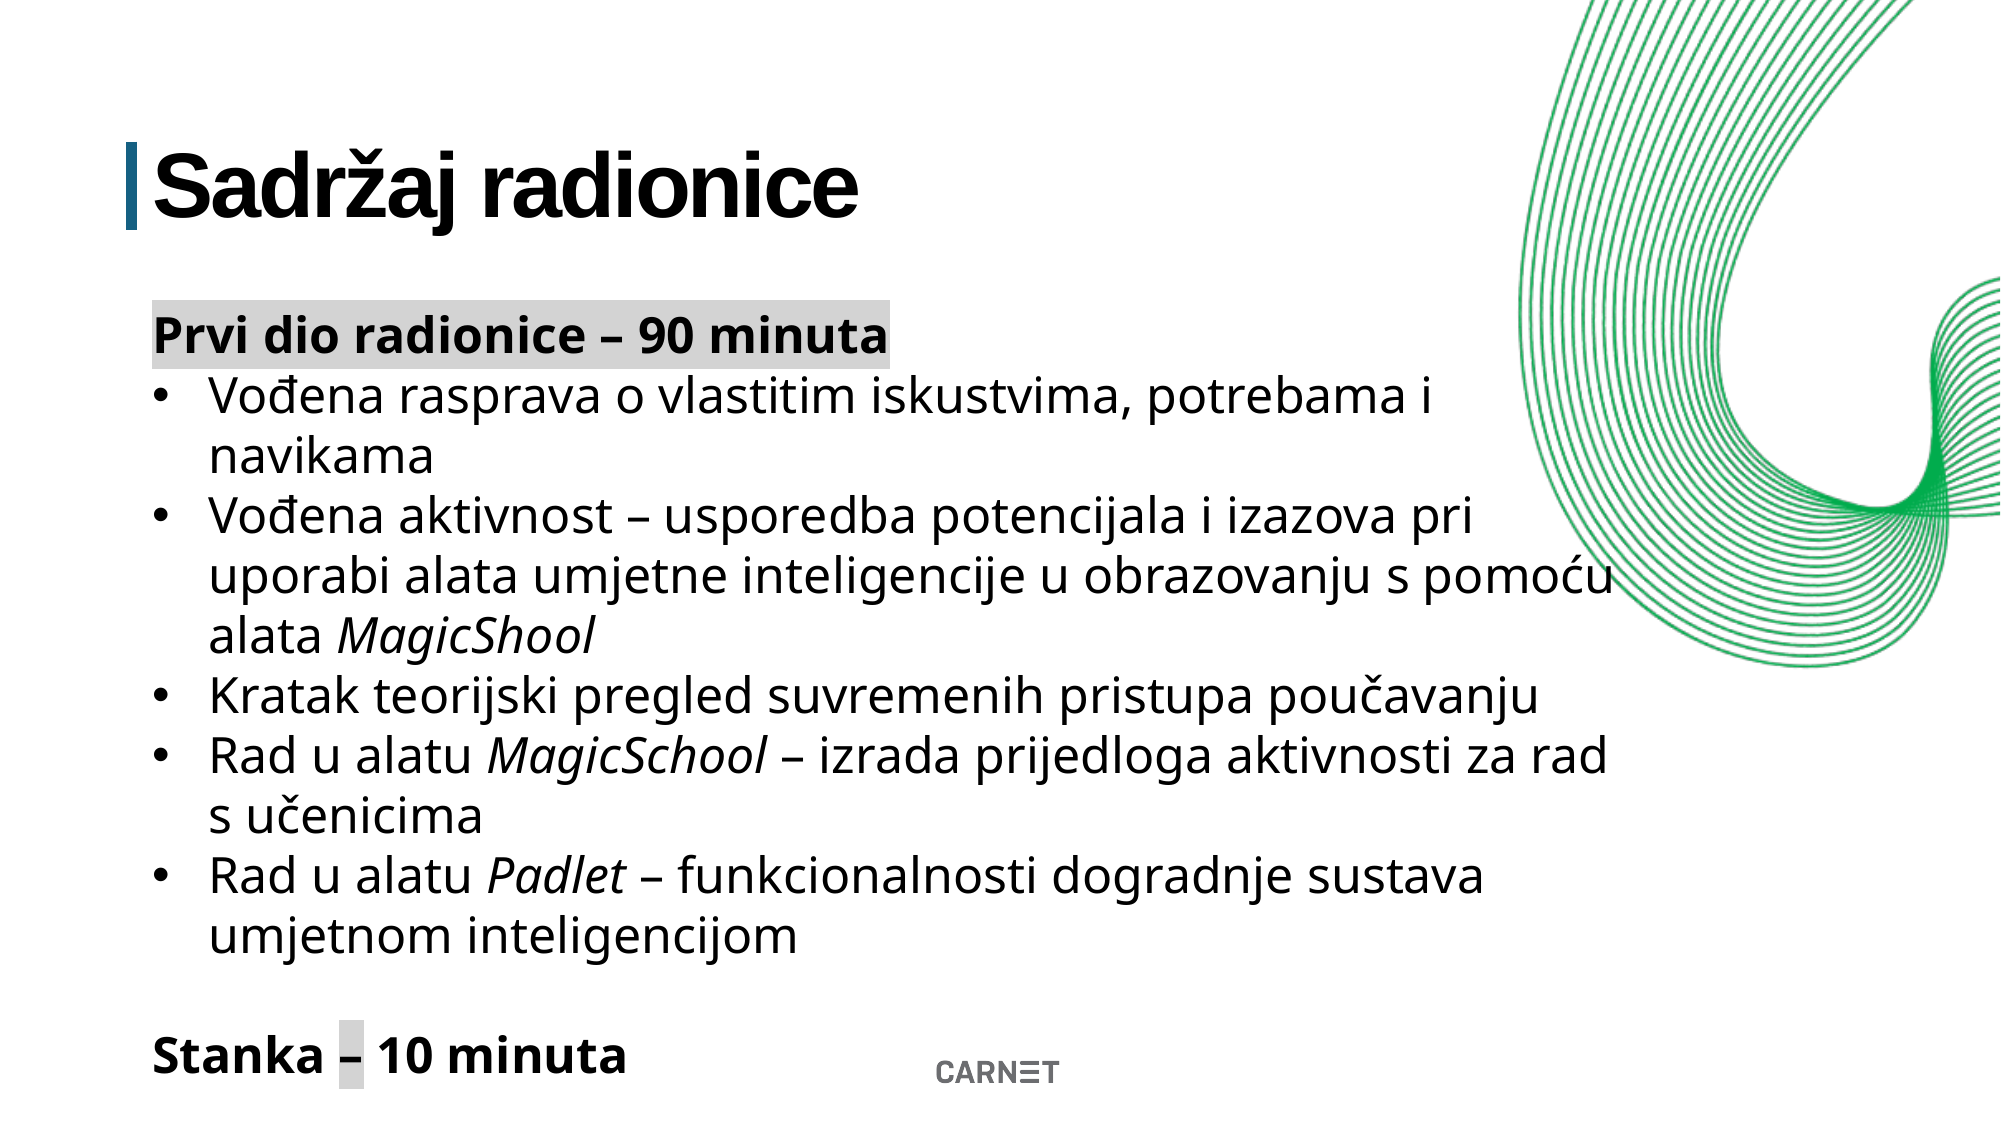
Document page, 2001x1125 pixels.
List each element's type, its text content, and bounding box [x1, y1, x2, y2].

text_box Prvi dio radionice – 90 minuta Vođena rasprava o vlastitim iskustvima, potrebama i navikama Vođena aktivnost – usporedba potencijala i izazova pri uporabi alata umjetne inteligencije u obrazovanju s pomoću alata MagicShool Kratak teorijski pregled suvremenih pristupa poučavanju Rad u alatu MagicSchool – izrada prijedloga aktivnosti za rad s učenicima Rad u alatu Padlet – funkcionalnosti dogradnje sustava umjetnom inteligencijom Stanka – 10 minuta [137, 296, 1644, 1125]
picture [1314, 0, 2001, 1011]
title Sadržaj radionice [137, 79, 1863, 297]
